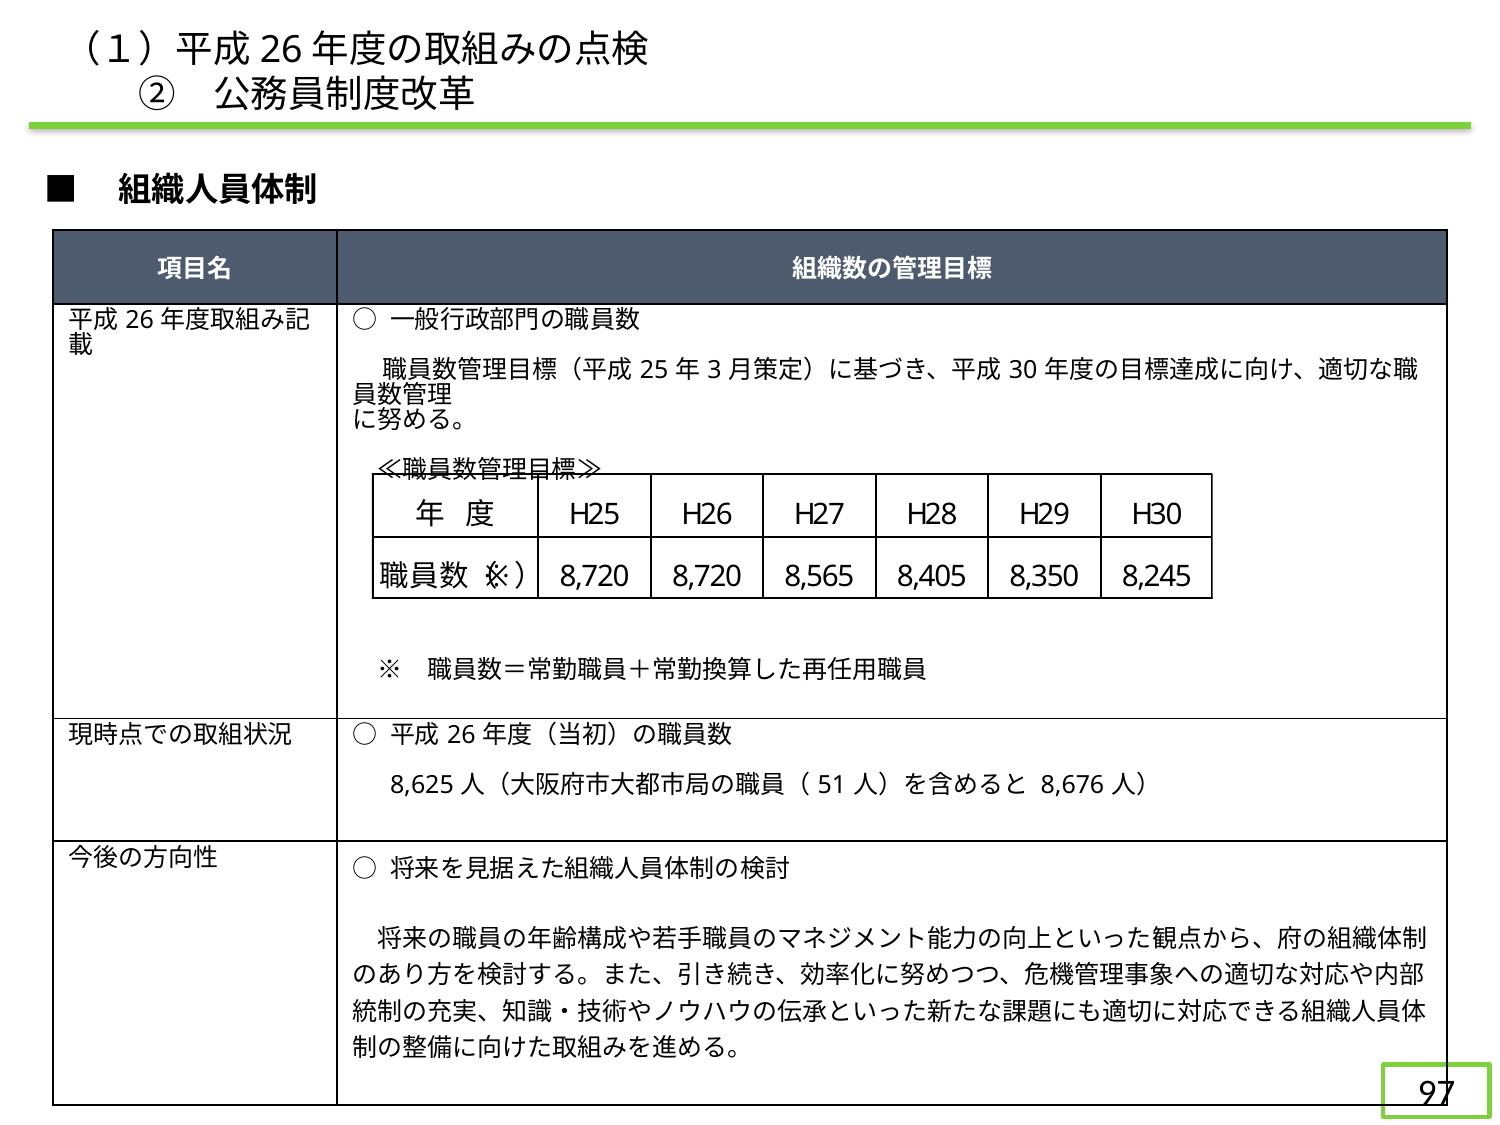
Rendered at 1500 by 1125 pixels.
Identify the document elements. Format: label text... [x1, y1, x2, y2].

table_header 組織数の管理目標 [338, 231, 1446, 303]
table_header 項目名 [54, 231, 336, 303]
text_box ■ 組織人員体制 [29, 160, 394, 216]
table_cell ○ 一般行政部門の職員数 職員数管理目標（平成25年3月策定）に基づき、平成30年度の目標達成に向け、適切な職員数管理 に努める。 ≪職員数管理目標≫ ※ 職員数＝常勤職員＋常勤換算した再任用職員 [338, 305, 1446, 718]
text_box 96 [1381, 1062, 1492, 1119]
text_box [371, 473, 1215, 601]
table_cell 平成26年度取組み記載 [54, 305, 336, 718]
table_cell ○ 平成26年度（当初）の職員数 8,625人（大阪府市大都市局の職員（51人）を含めると 8,676人） [338, 719, 1446, 840]
table_cell ○ 将来を見据えた組織人員体制の検討 将来の職員の年齢構成や若手職員のマネジメント能力の向上といった観点から、府の組織体制のあり方を検討する。また、引き続き、効率化に努めつつ、危機管理事象への適切な対応や内部統制の充実、知識・技術やノウハウの伝承といった新たな課題にも適切に対応できる組織人員体制の整備に向けた取組みを進める。 [338, 842, 1446, 1104]
table_cell 今後の方向性 [54, 842, 336, 1104]
text_box （１）平成26年度の取組みの点検 ② 公務員制度改革 [48, 17, 1384, 121]
table_cell 現時点での取組状況 [54, 719, 336, 840]
